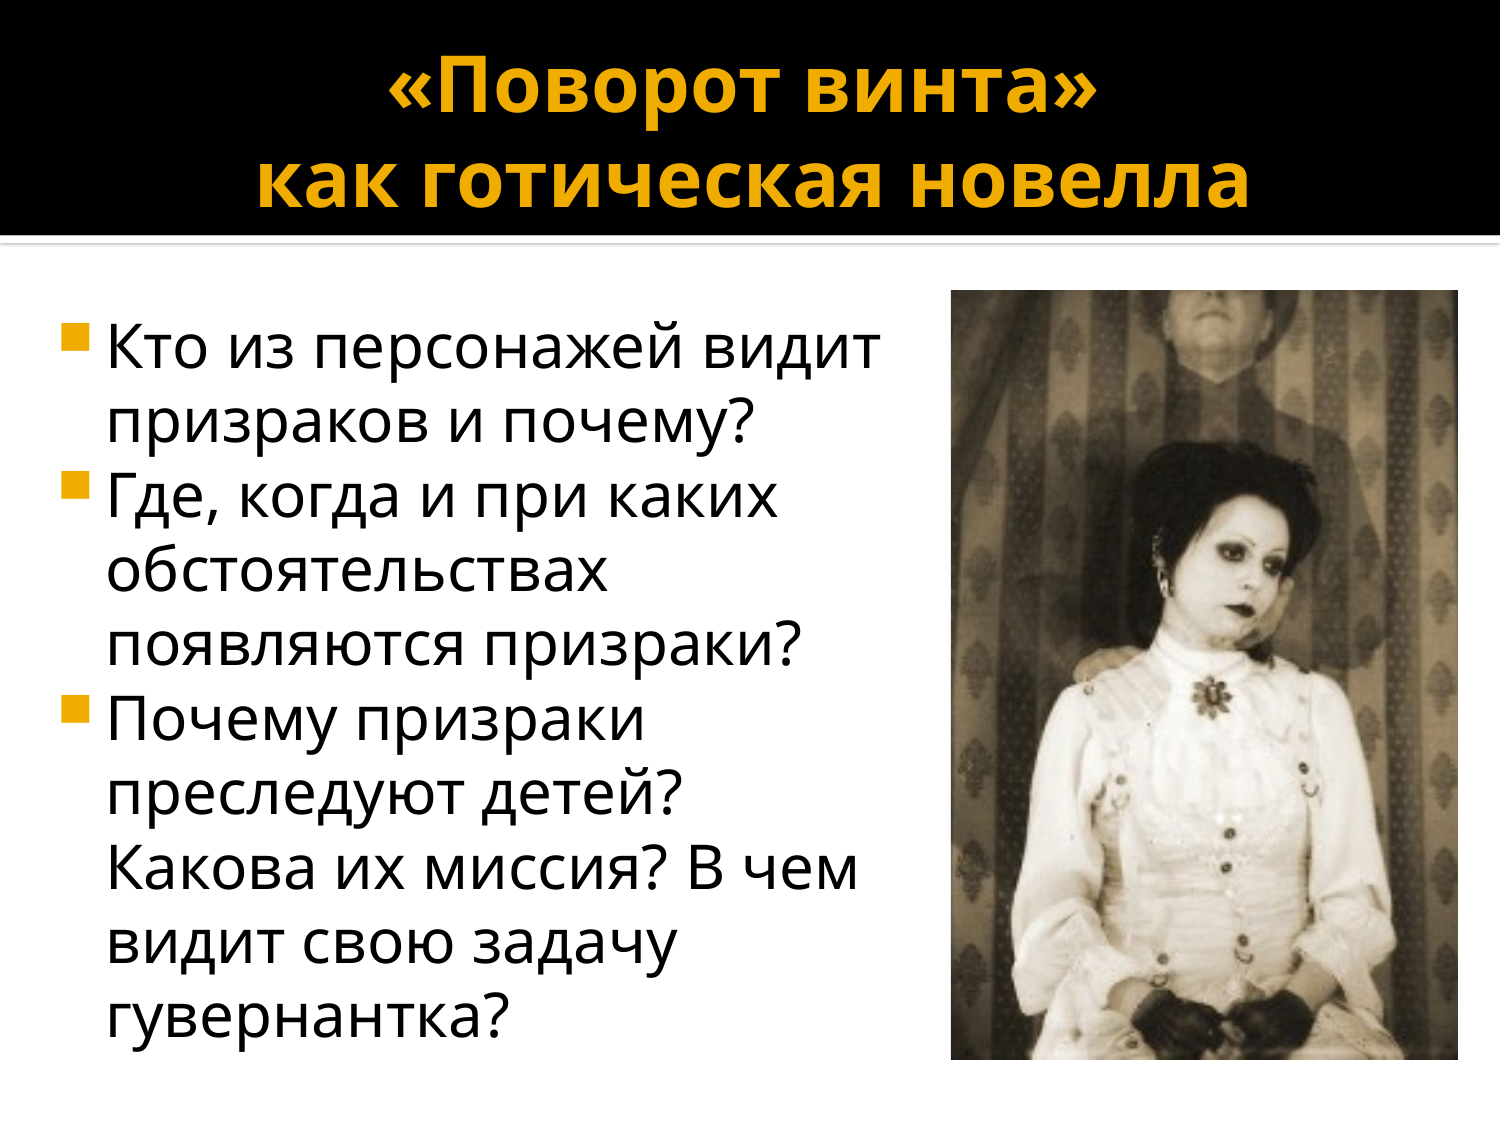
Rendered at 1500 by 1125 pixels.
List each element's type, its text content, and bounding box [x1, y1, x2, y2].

picture [950, 290, 1458, 1060]
list Кто из персонажей видит призраков и почему? Где, когда и при каких обстоятельствах появляются призраки? Почему призраки преследуют детей? Какова их миссия? В чем видит свою задачу гувернантка? [29, 291, 904, 1125]
title «Поворот винта» как готическая новелла [75, 25, 1425, 231]
